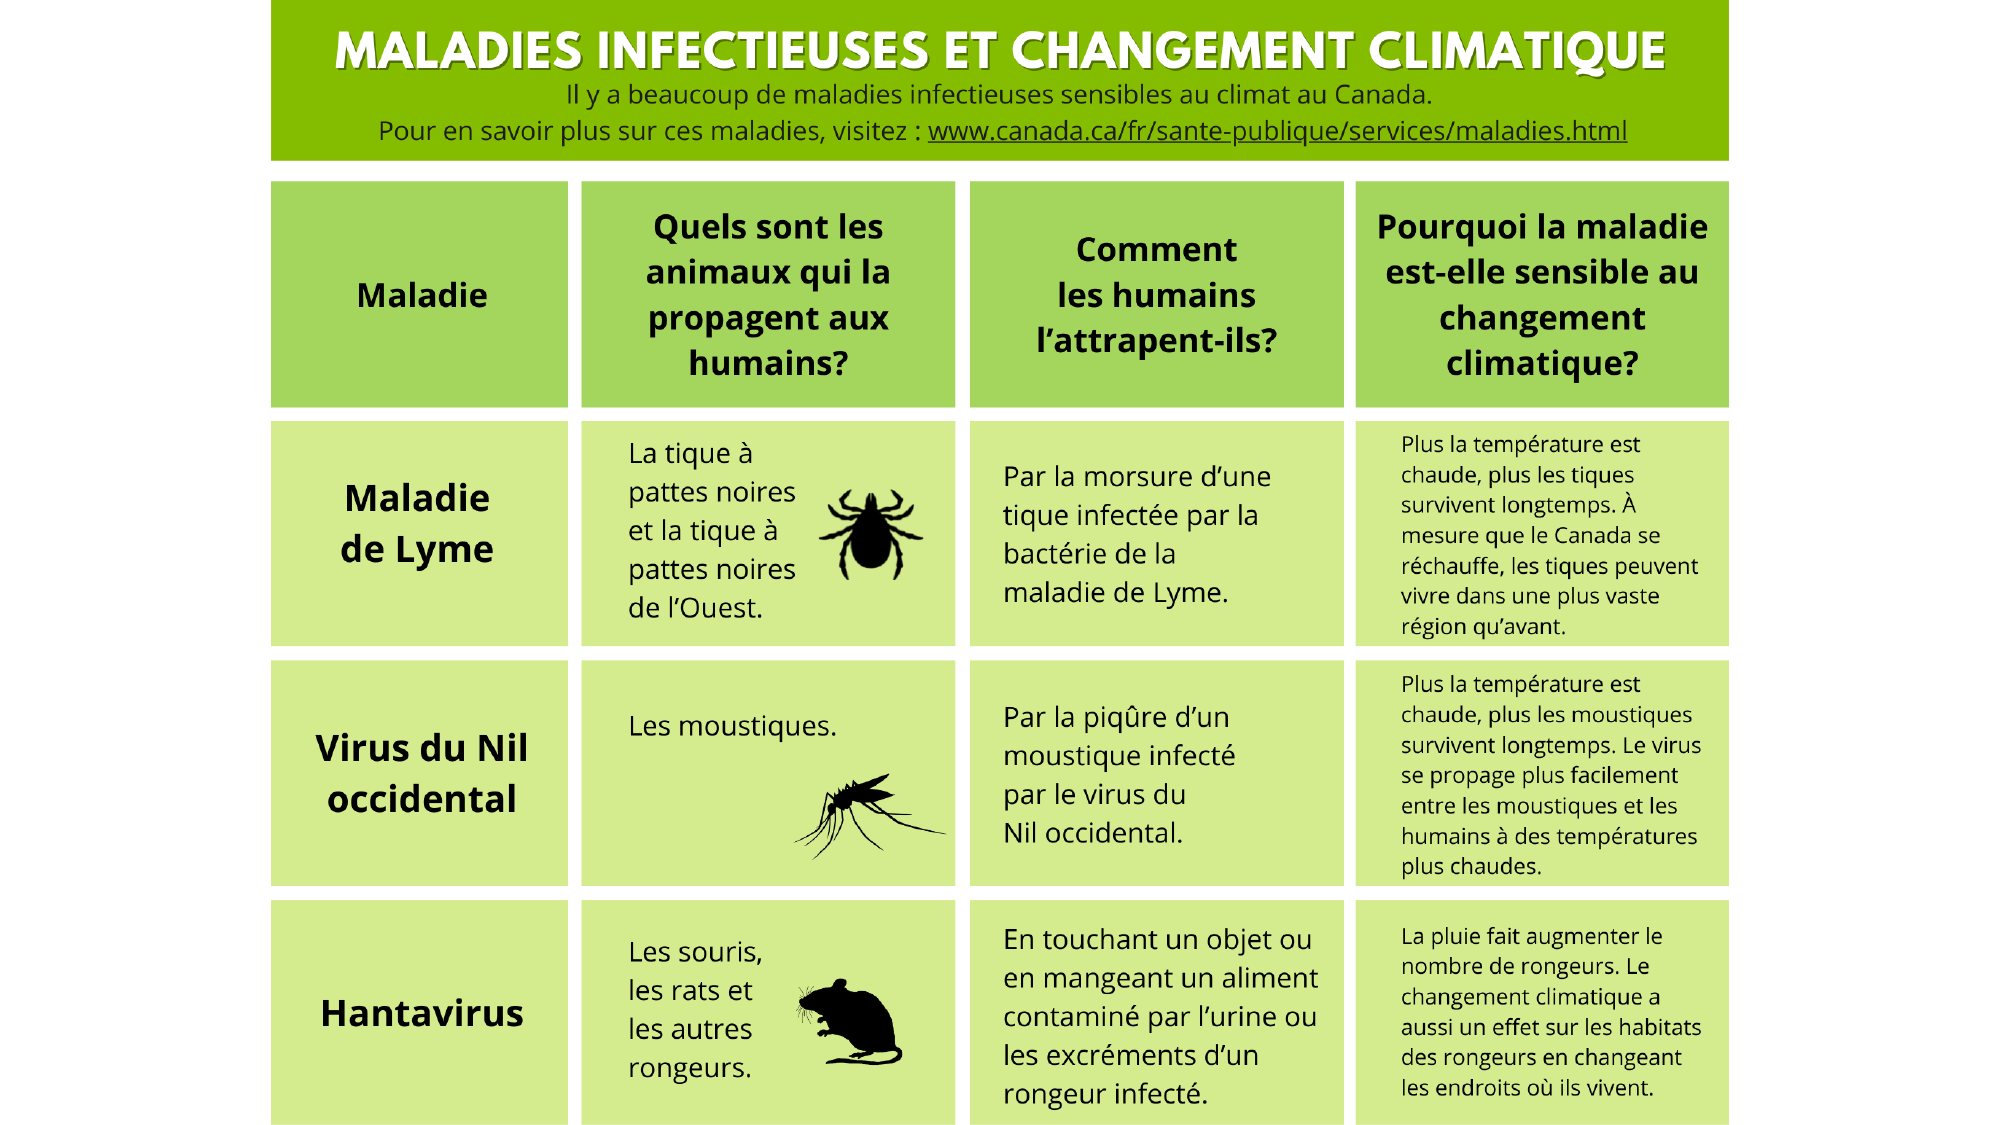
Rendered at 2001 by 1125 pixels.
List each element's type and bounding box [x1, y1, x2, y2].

picture [271, 0, 1729, 1125]
